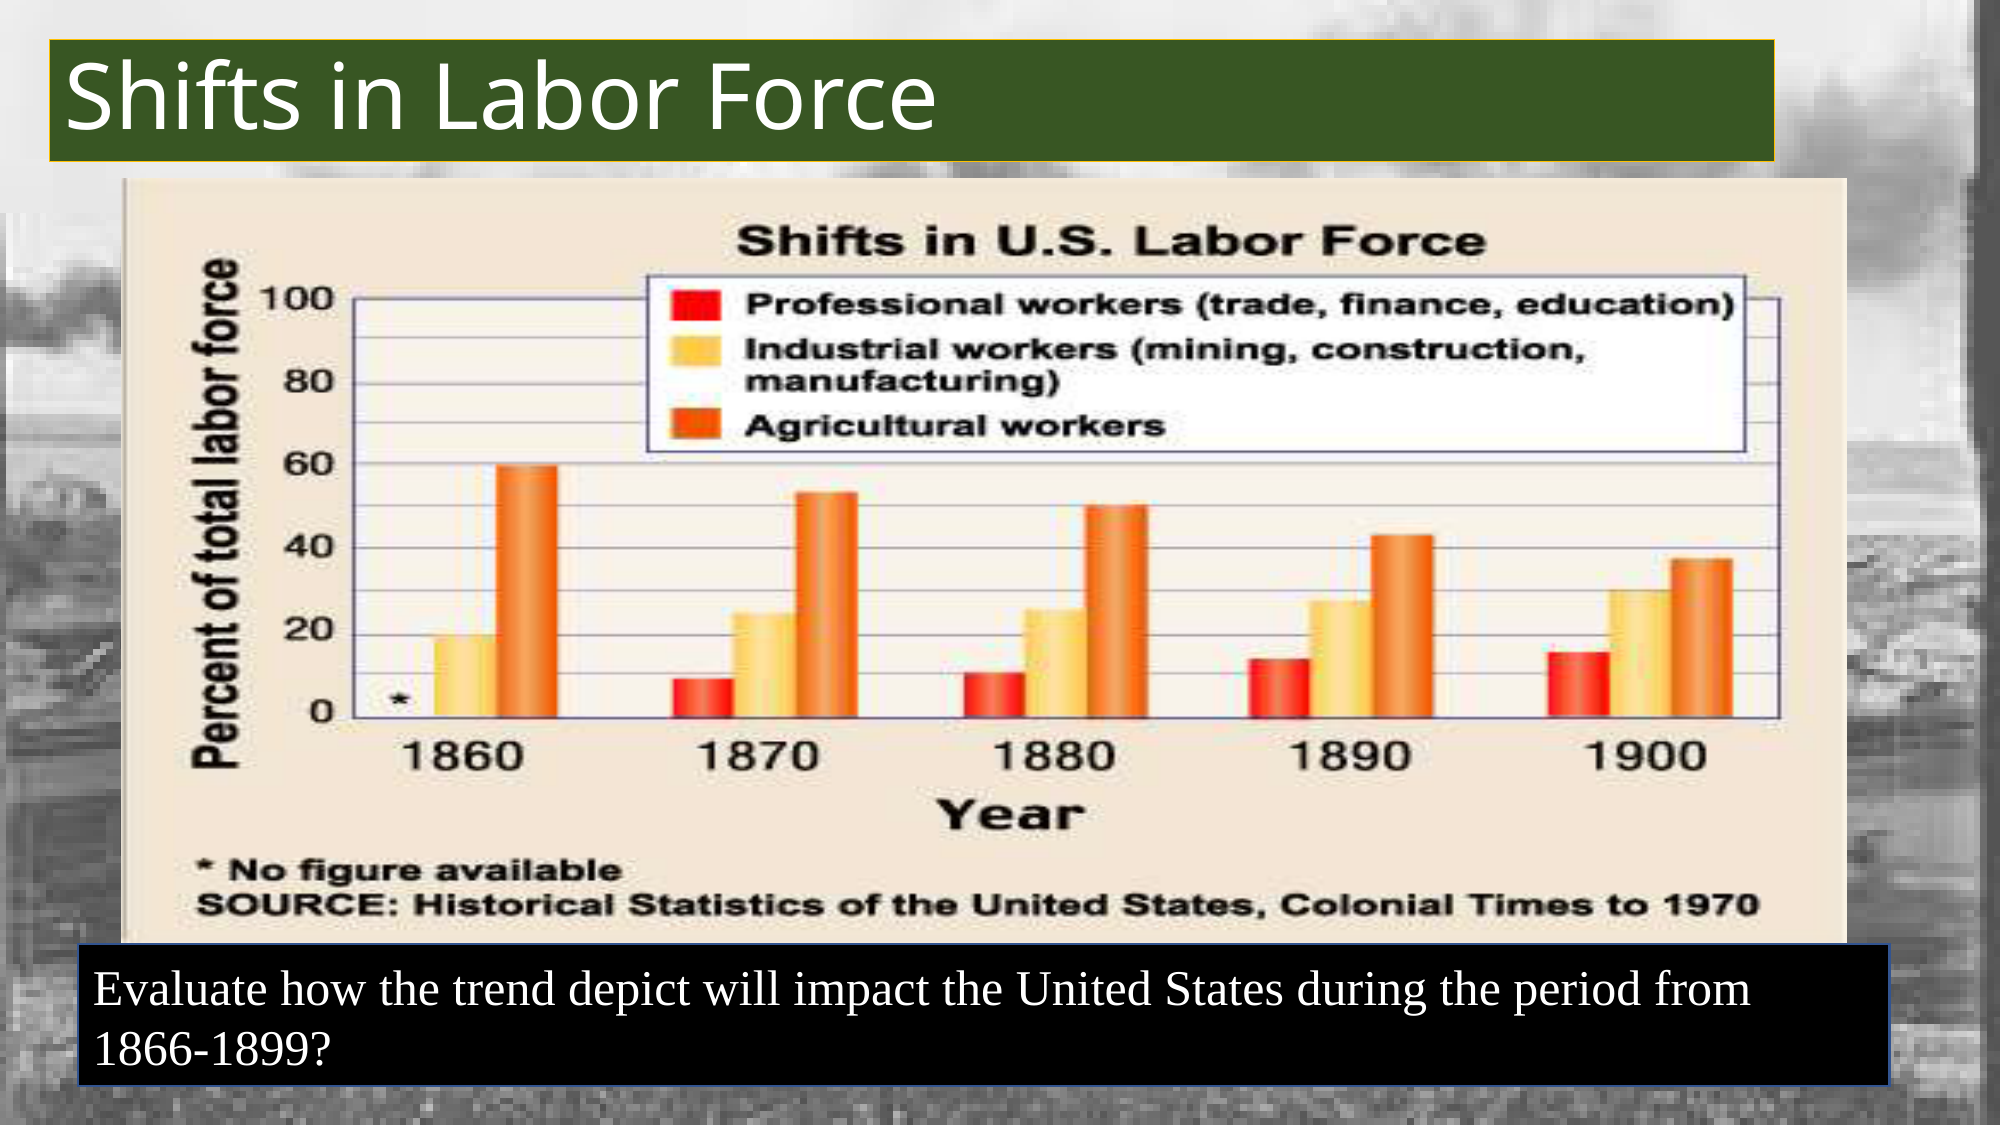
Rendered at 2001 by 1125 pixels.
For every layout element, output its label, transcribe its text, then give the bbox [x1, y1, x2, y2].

picture [121, 178, 1847, 946]
text_box Evaluate how the trend depict will impact the United States during the period from 1866-1899? [77, 943, 1891, 1087]
title Shifts in Labor Force [49, 39, 1775, 162]
